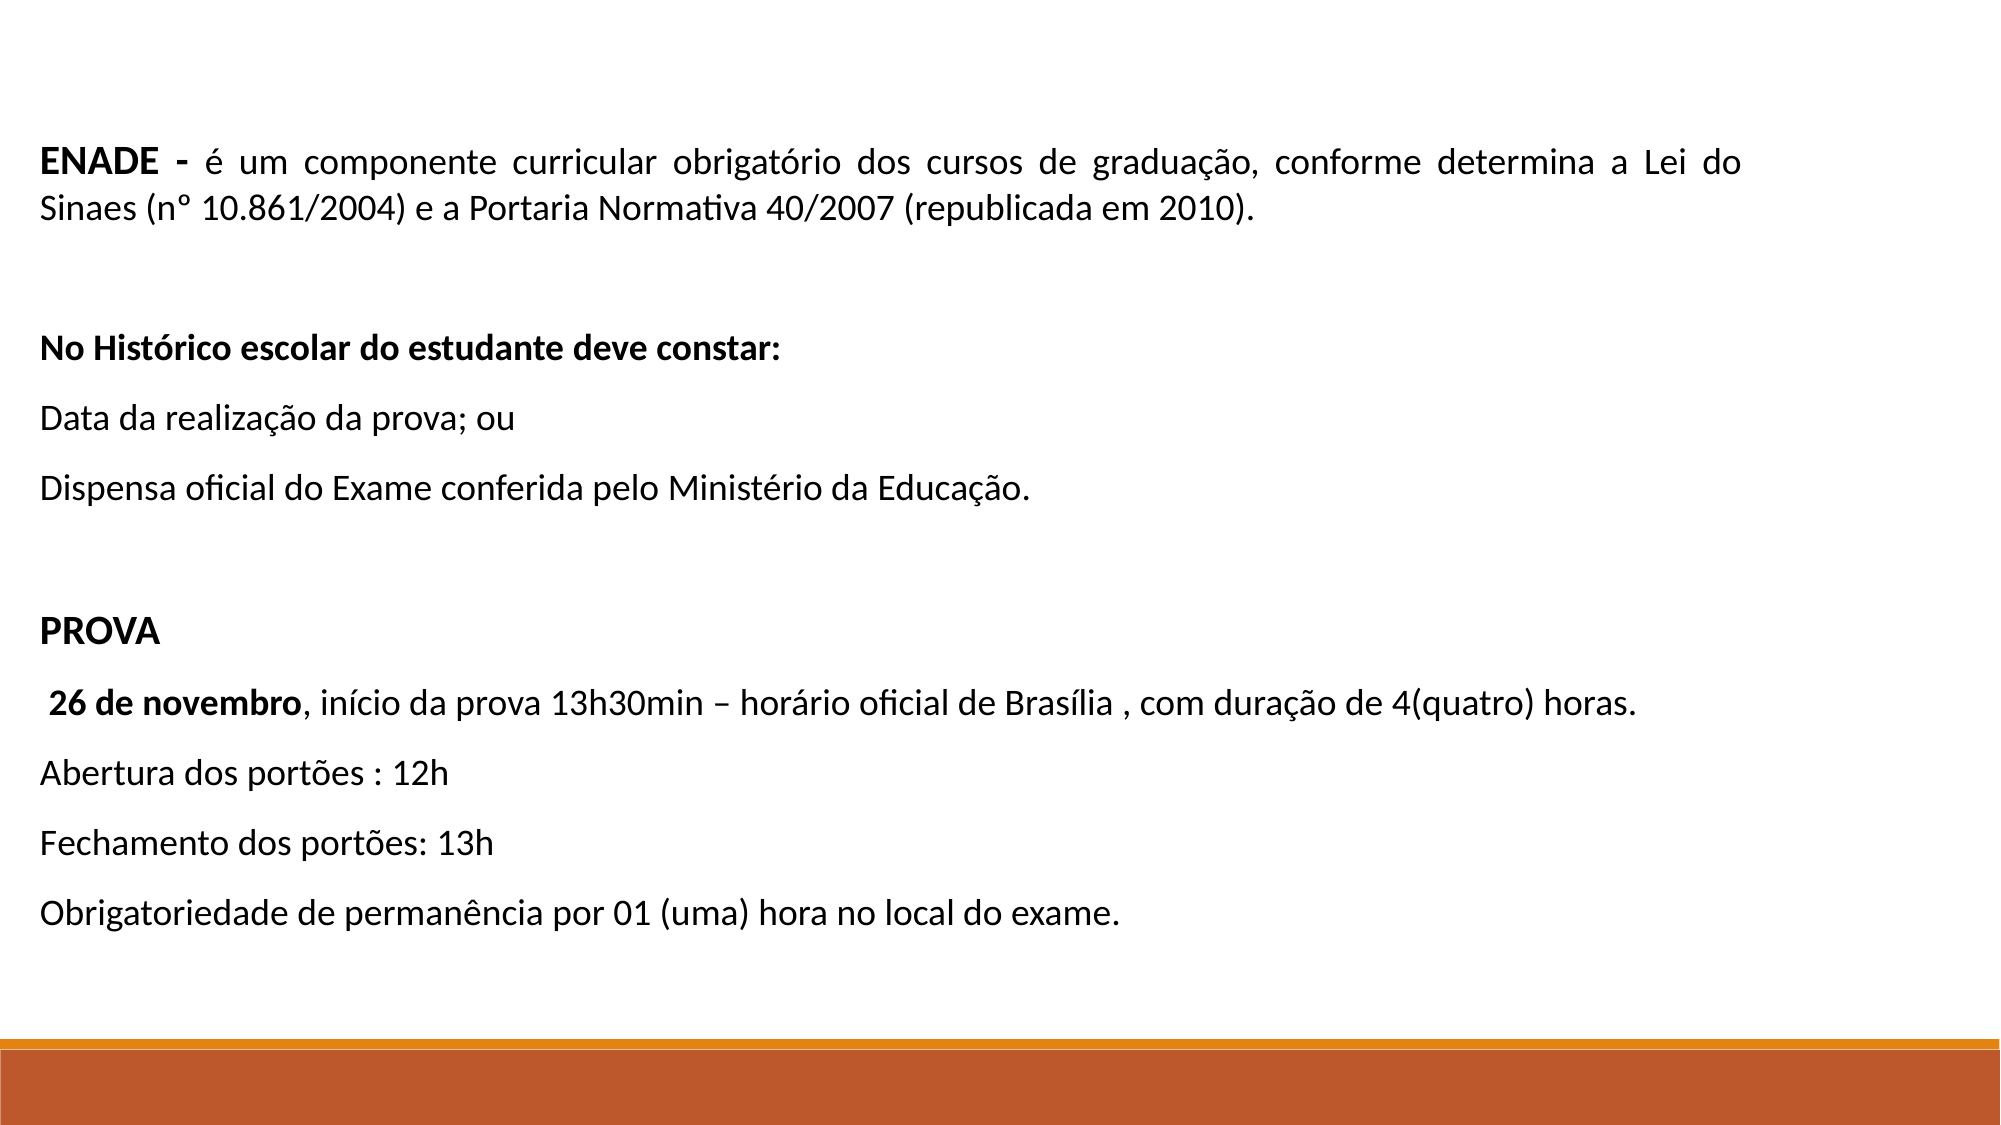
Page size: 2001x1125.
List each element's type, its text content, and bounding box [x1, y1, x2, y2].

text_box ENADE - é um componente curricular obrigatório dos cursos de graduação, conforme determina a Lei do Sinaes (nº 10.861/2004) e a Portaria Normativa 40/2007 (republicada em 2010). No Histórico escolar do estudante deve constar: Data da realização da prova; ou Dispensa oficial do Exame conferida pelo Ministério da Educação. PROVA 26 de novembro, início da prova 13h30min – horário oficial de Brasília , com duração de 4(quatro) horas. Abertura dos portões : 12h Fechamento dos portões: 13h Obrigatoriedade de permanência por 01 (uma) hora no local do exame. [25, 55, 1765, 1011]
